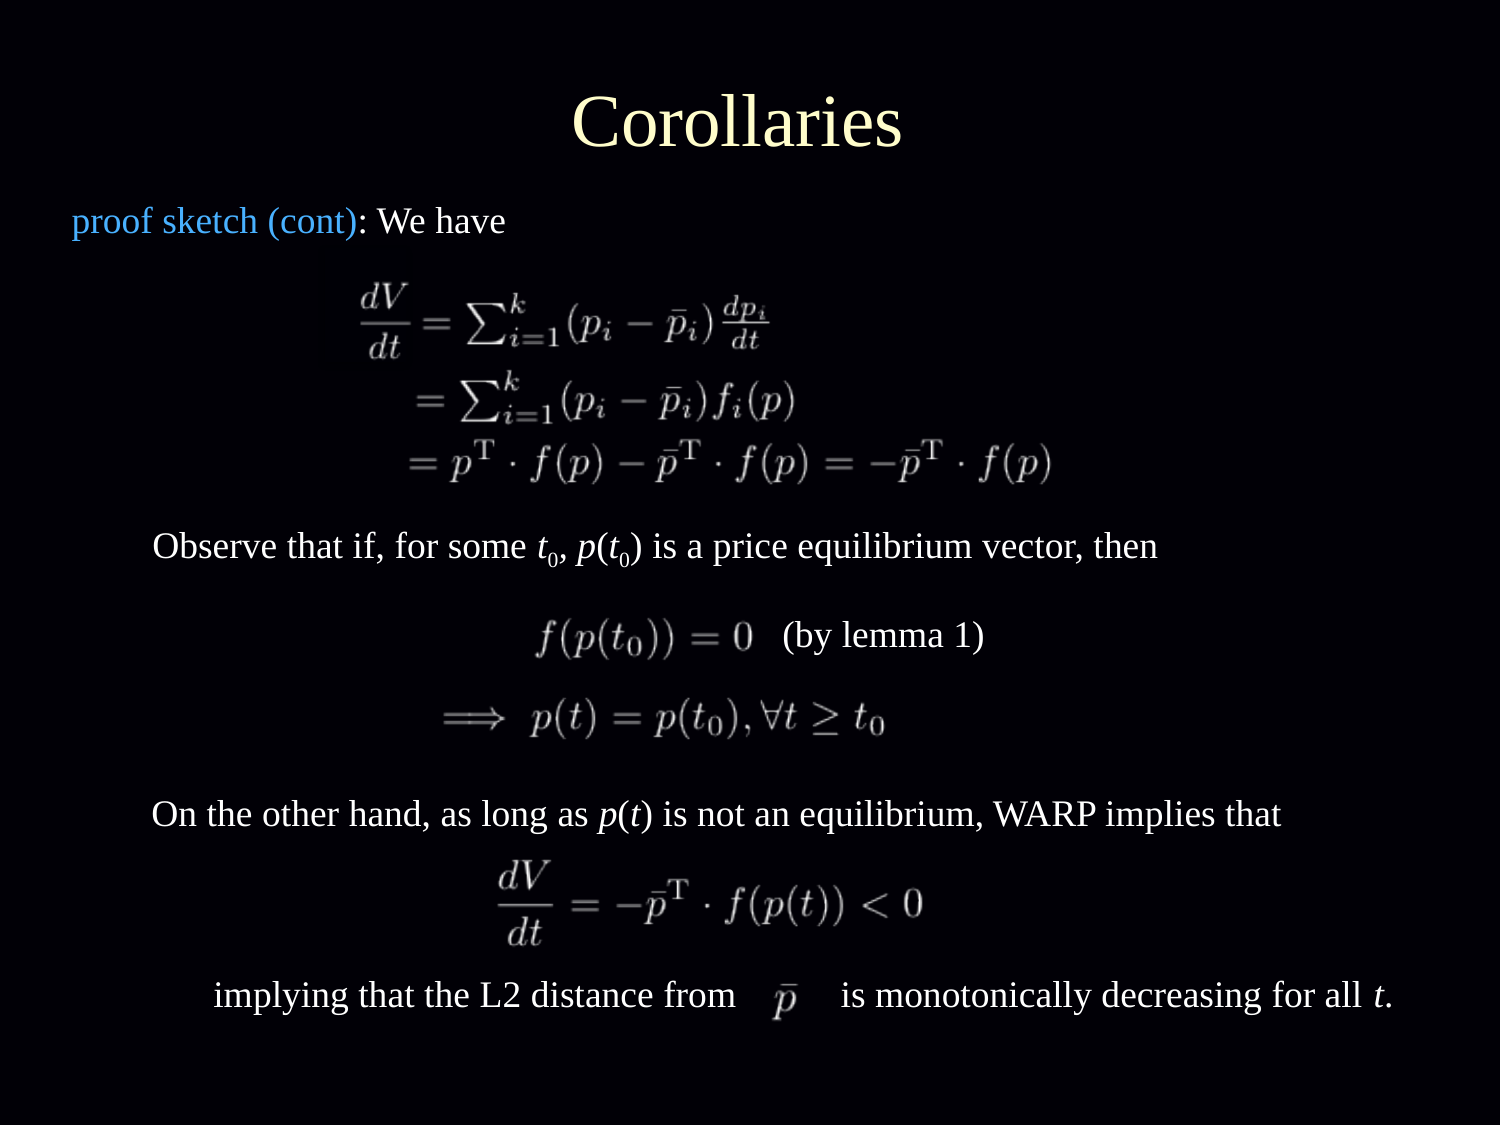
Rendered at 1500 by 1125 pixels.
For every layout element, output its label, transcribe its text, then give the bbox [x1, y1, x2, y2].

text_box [199, 938, 1417, 1062]
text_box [491, 574, 1002, 705]
text_box On the other hand, as long as p(t) is not an equilibrium, WARP implies that [136, 781, 1307, 841]
title Corollaries [62, 4, 1413, 230]
picture [401, 653, 932, 784]
text_box proof sketch (cont): We have [56, 188, 1411, 249]
picture [455, 814, 969, 938]
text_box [319, 238, 1101, 528]
text_box Observe that if, for some t0, p(t0) is a price equilibrium vector, then [137, 513, 1184, 580]
